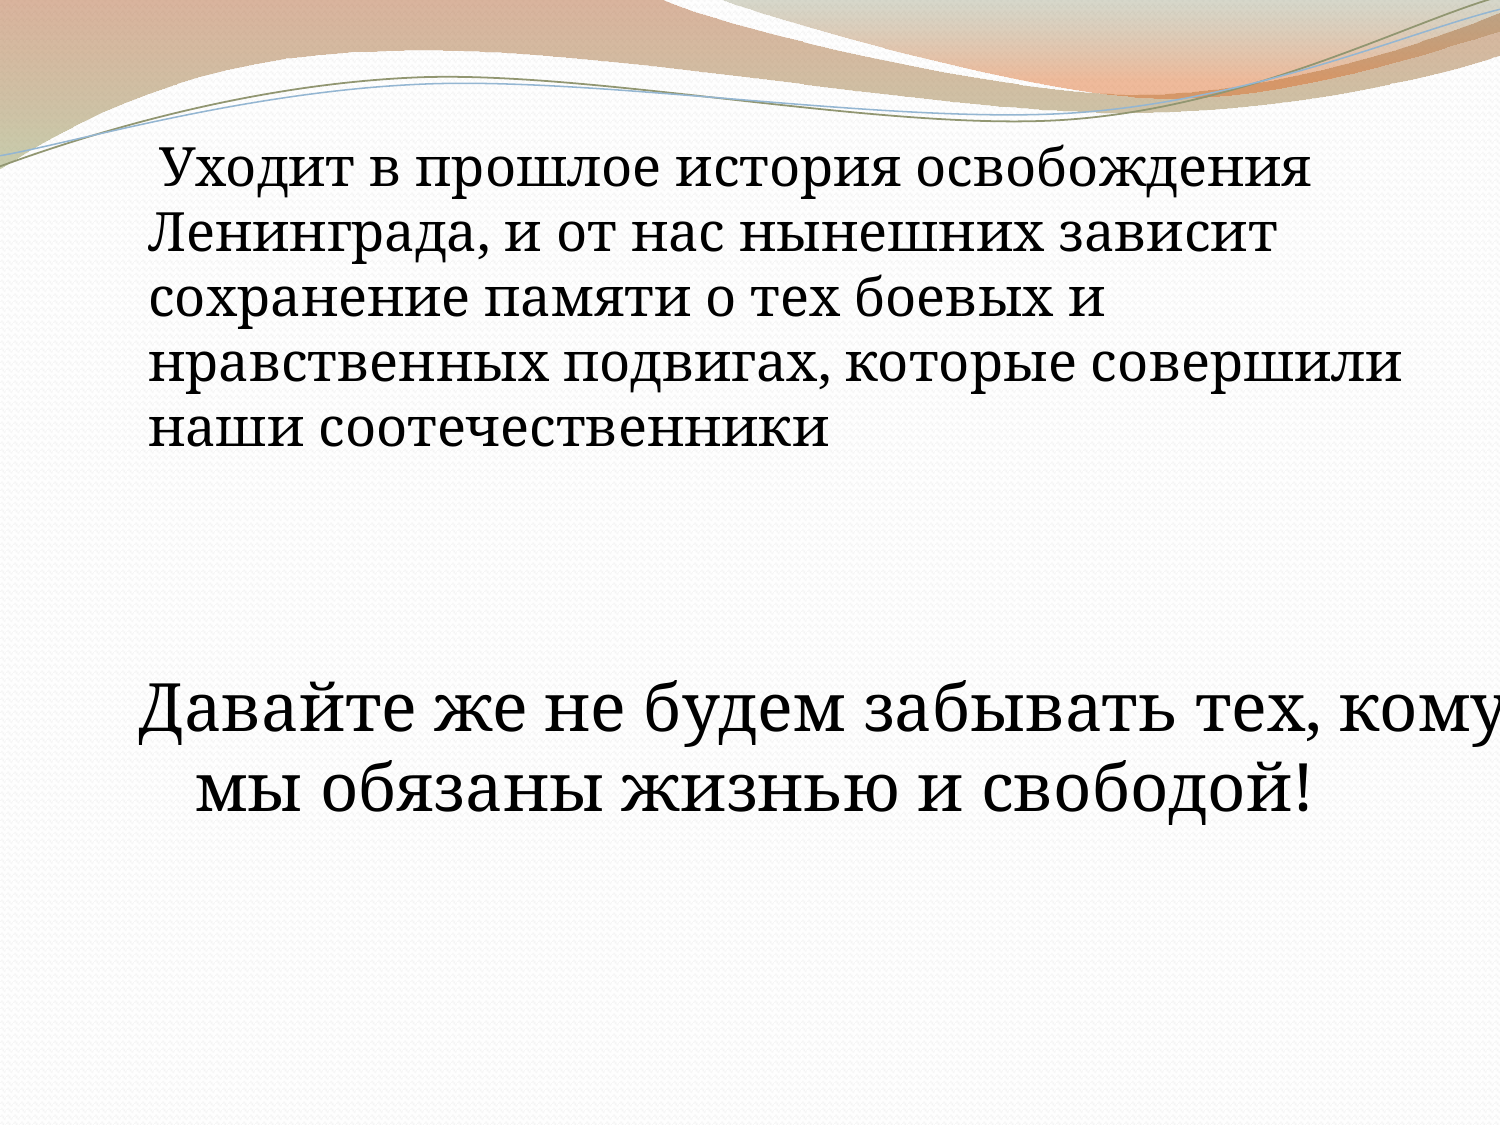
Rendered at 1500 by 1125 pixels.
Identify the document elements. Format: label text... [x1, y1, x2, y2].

list Уходит в прошлое история освобождения Ленинграда, и от нас нынешних зависит сохранение памяти о тех боевых и нравственных подвигах, которые совершили наши соотечественники [88, 125, 1439, 868]
text_box Давайте же не будем забывать тех, кому мы обязаны жизнью и свободой! [123, 656, 1500, 1125]
